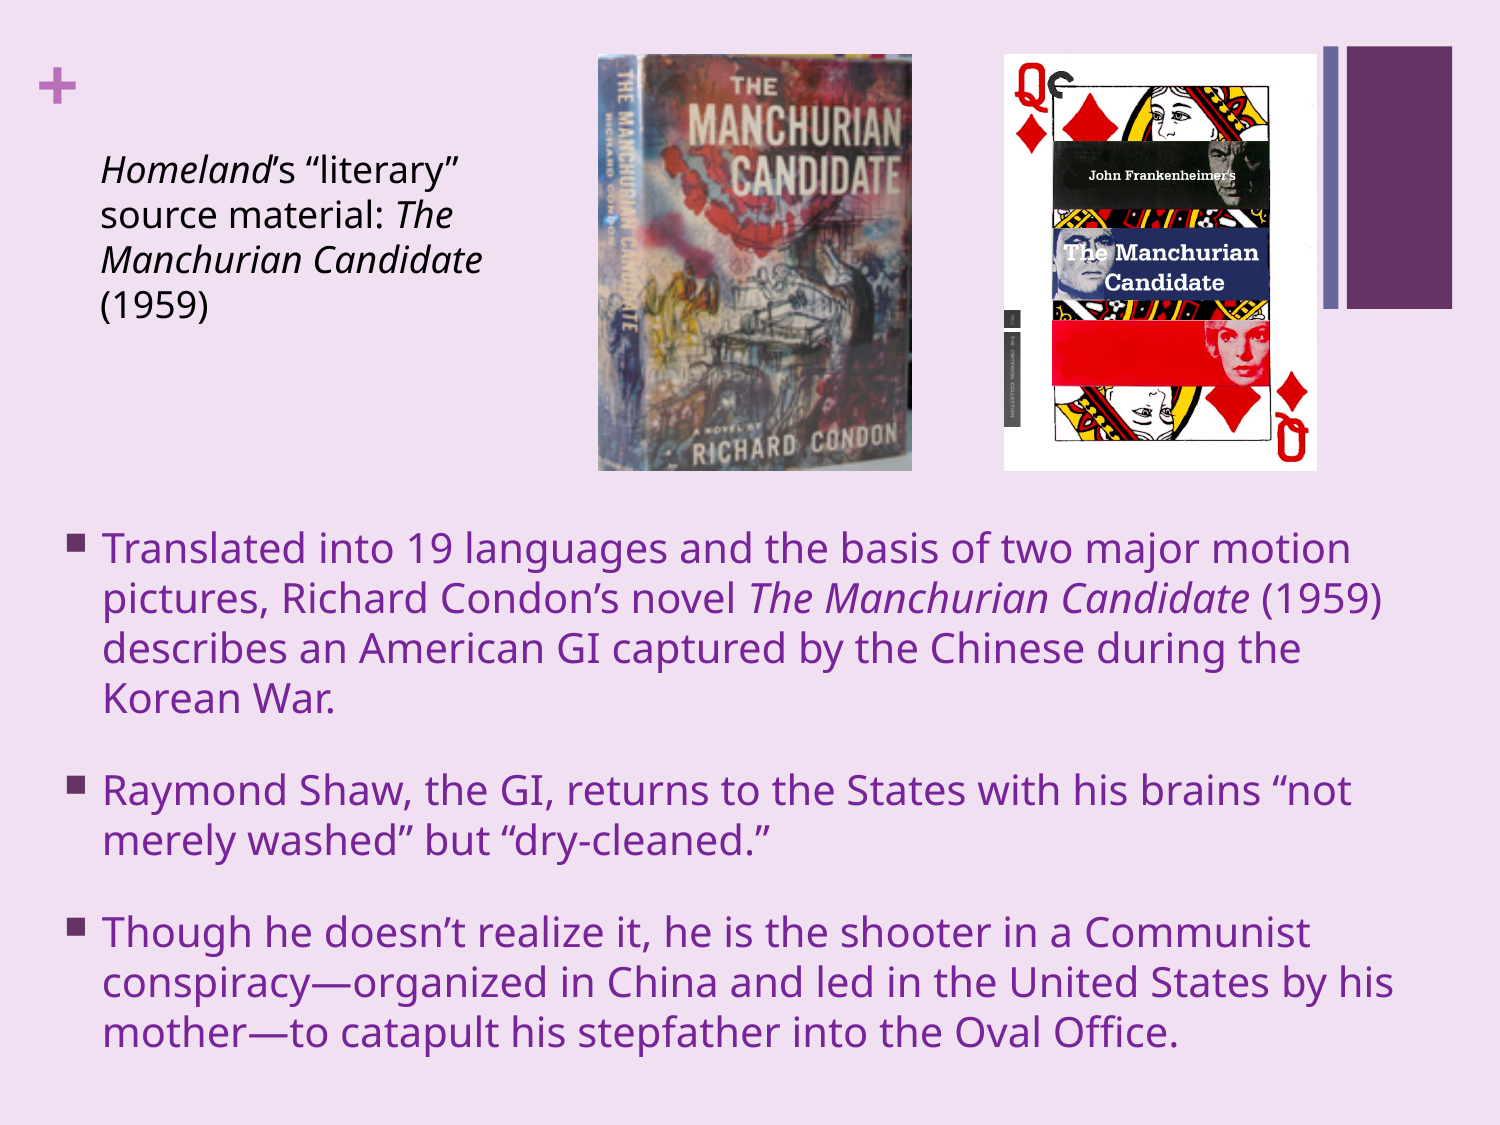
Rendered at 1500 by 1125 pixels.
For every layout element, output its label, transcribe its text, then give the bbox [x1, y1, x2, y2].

list Translated into 19 languages and the basis of two major motion pictures, Richard Condon’s novel The Manchurian Candidate (1959) describes an American GI captured by the Chinese during the Korean War. Raymond Shaw, the GI, returns to the States with his brains “not merely washed” but “dry-cleaned.” Though he doesn’t realize it, he is the shooter in a Communist conspiracy—organized in China and led in the United States by his mother—to catapult his stepfather into the Oval Office. [49, 514, 1468, 1082]
text_box Homeland’s “literary” source material: The Manchurian Candidate (1959) [85, 138, 557, 334]
picture [598, 53, 912, 472]
picture [1003, 53, 1317, 472]
